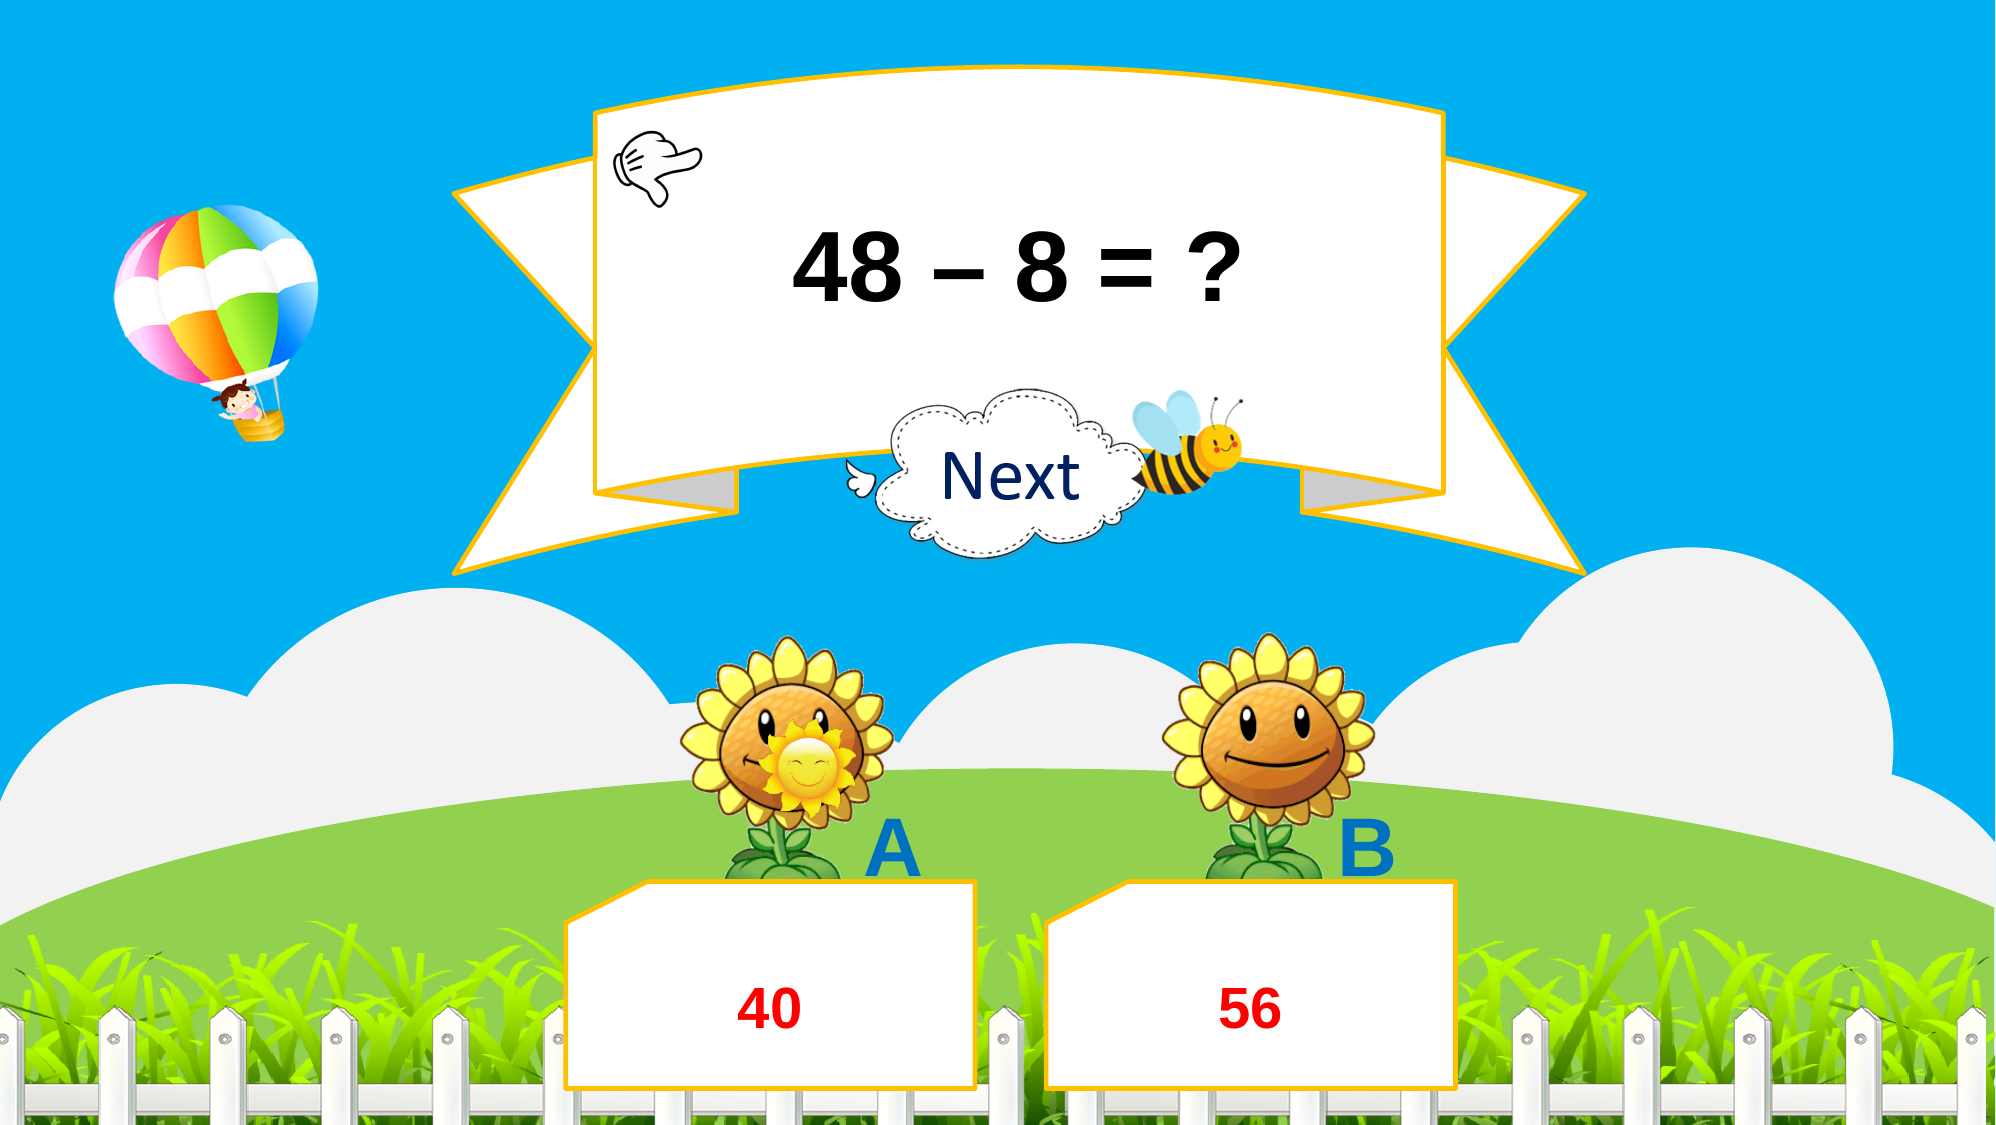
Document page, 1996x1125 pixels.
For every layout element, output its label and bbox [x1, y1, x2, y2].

picture [833, 361, 1252, 547]
picture [618, 119, 700, 215]
picture [0, 633, 1996, 1125]
text_box [85, 66, 1585, 543]
text_box [0, 547, 1996, 869]
picture [847, 462, 875, 498]
